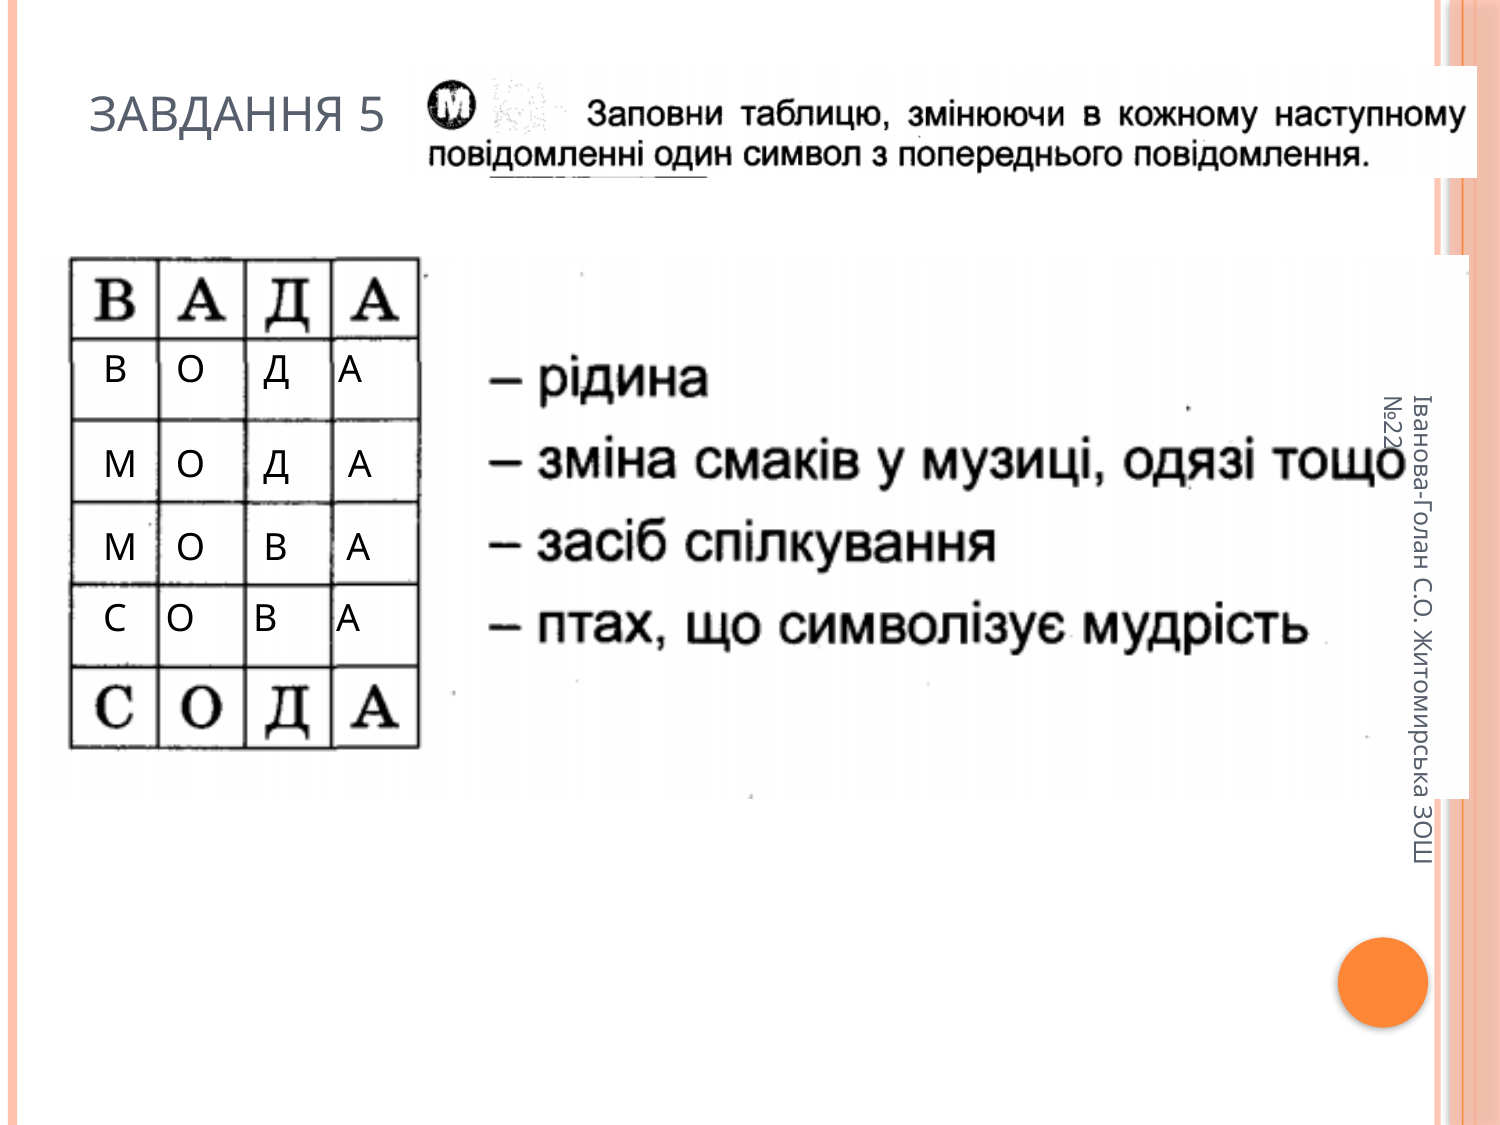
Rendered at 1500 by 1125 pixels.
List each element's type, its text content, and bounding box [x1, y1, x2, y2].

title Завдання 5 [75, 45, 431, 149]
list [41, 254, 1470, 800]
footer Іванова-Голан С.О. Житомирська ЗОШ №22 [1379, 810, 1440, 906]
picture [406, 65, 1477, 178]
